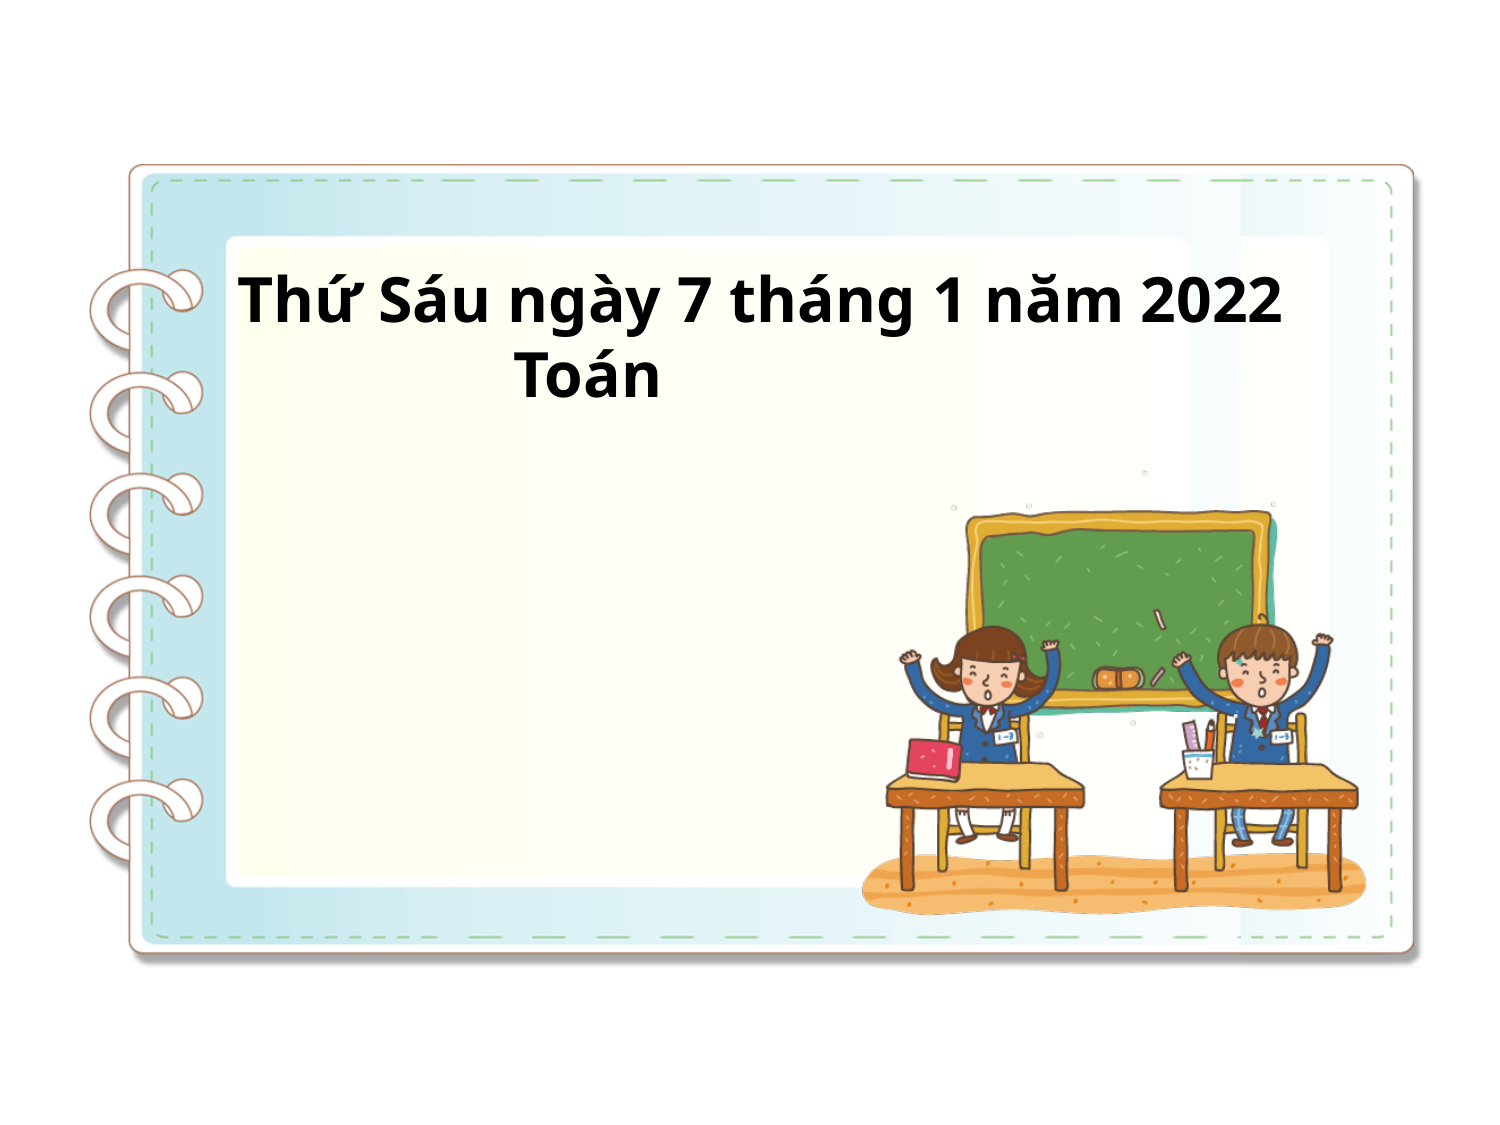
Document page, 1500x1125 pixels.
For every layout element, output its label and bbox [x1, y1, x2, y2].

picture [89, 164, 1424, 985]
